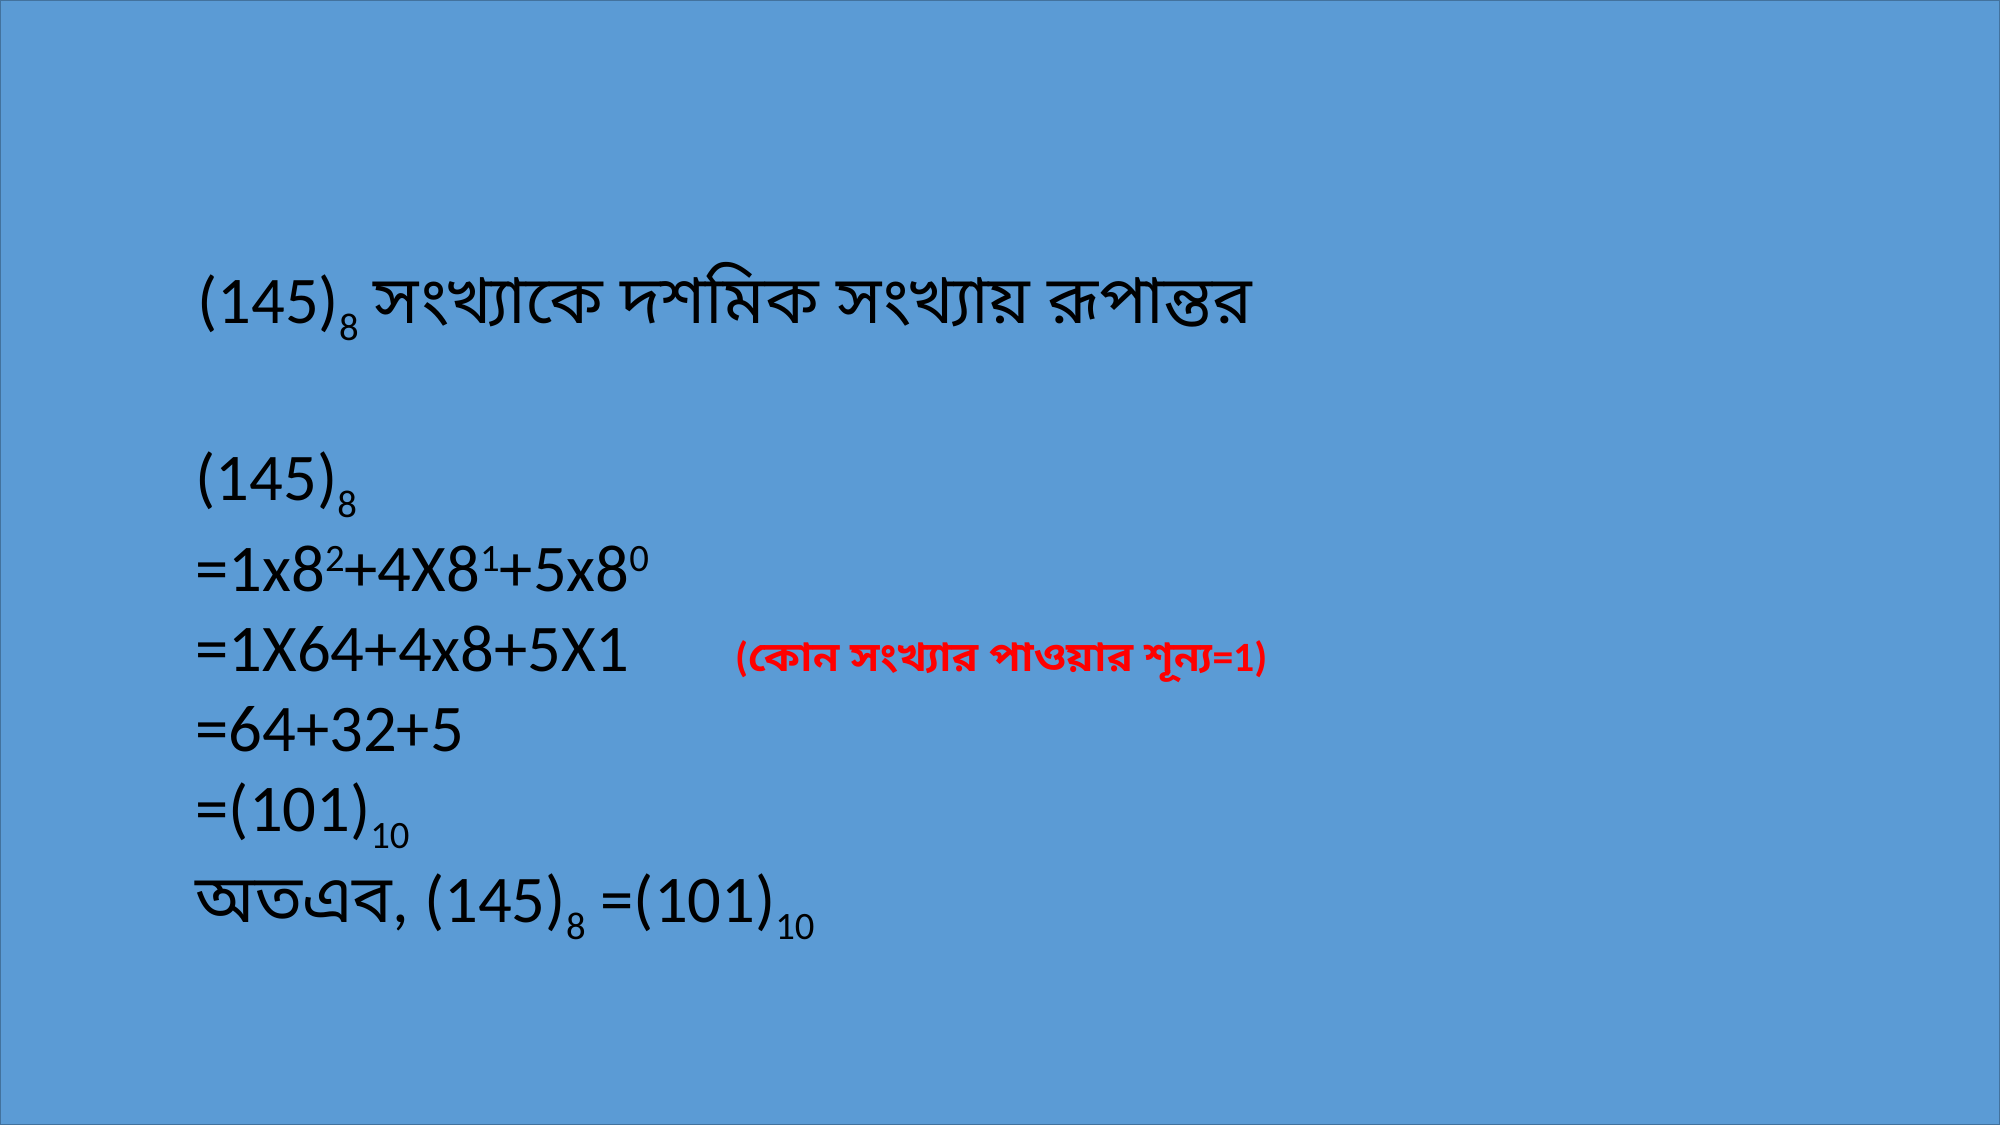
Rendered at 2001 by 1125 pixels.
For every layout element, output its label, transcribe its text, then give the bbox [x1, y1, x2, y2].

text_box (145)8 সংখ্যাকে দশমিক সংখ্যায় রূপান্তর [182, 249, 1604, 356]
text_box [0, 0, 2000, 1125]
text_box (145)8 =1x82+4X81+5x80 =1X64+4x8+5X1 (কোন সংখ্যার পাওয়ার শূন্য=1) =64+32+5 =(101)10 অতএব, (145)8 =(101)10 [180, 426, 1602, 1046]
